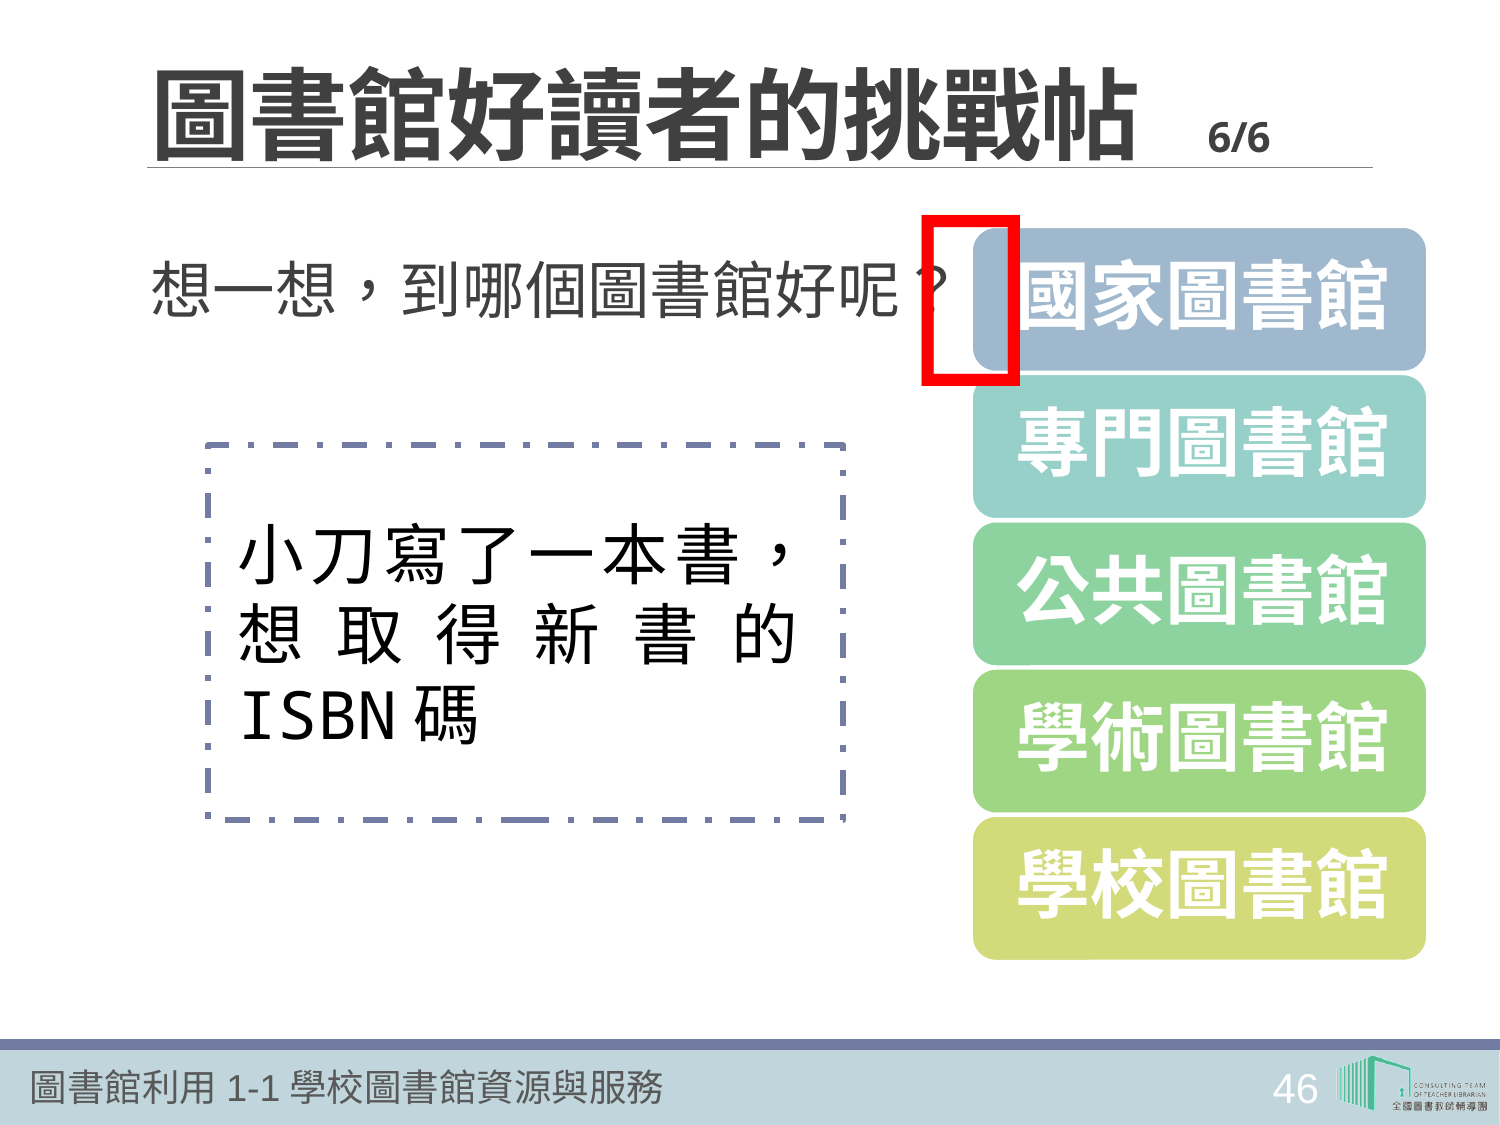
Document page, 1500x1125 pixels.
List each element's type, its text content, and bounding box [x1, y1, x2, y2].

picture [1335, 1031, 1488, 1125]
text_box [971, 225, 1428, 962]
text_box  [884, 139, 1059, 442]
title 圖書館好讀者的挑戰帖 6/6 [135, 59, 1373, 181]
list 想一想，到哪個圖書館好呢？ [135, 228, 917, 963]
text_box 小刀寫了一本書，想取得新書的ISBN碼 [207, 444, 844, 822]
